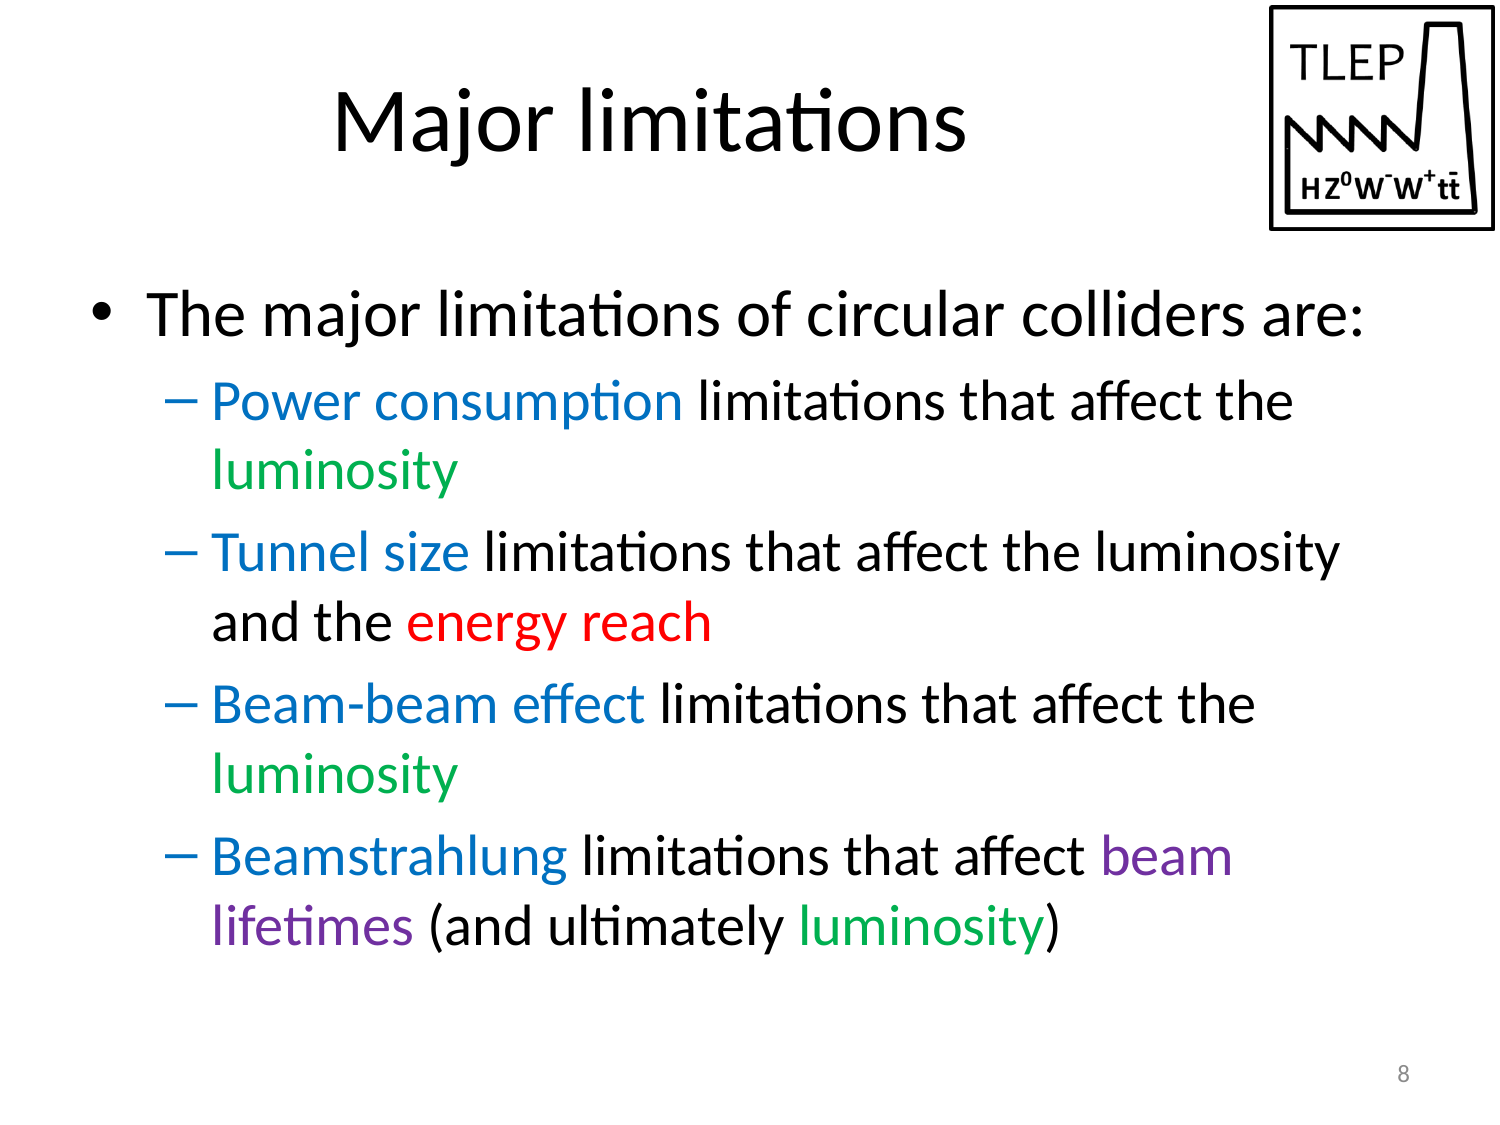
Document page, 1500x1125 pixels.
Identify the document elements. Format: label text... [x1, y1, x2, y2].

title Major limitations [53, 20, 1248, 209]
slide_number 8 [1074, 1042, 1425, 1103]
picture [1269, 5, 1495, 231]
list The major limitations of circular colliders are: Power consumption limitations that affect the luminosity Tunnel size limitations that affect the luminosity and the energy reach Beam-beam effect limitations that affect the luminosity Beamstrahlung limitations that affect beam lifetimes (and ultimately luminosity) [75, 262, 1425, 1005]
